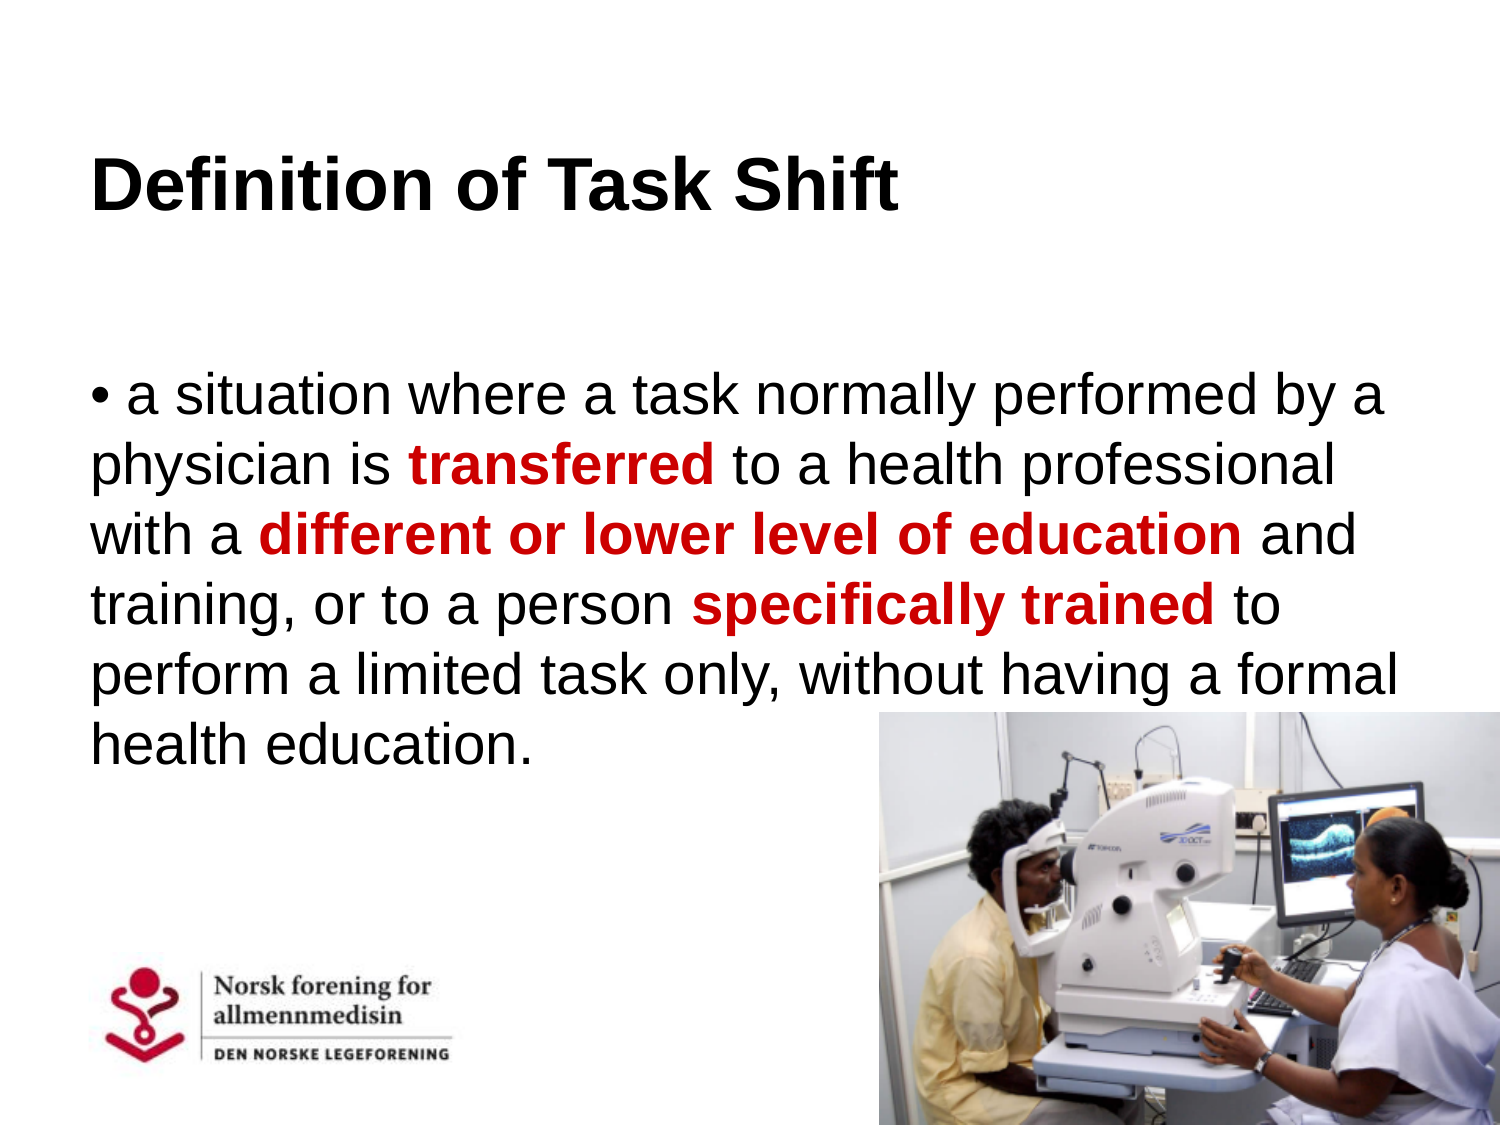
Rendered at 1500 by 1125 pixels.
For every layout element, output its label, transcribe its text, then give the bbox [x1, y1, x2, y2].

picture [879, 712, 1500, 1125]
picture [88, 1005, 479, 1083]
title Definition of Task Shift [75, 45, 1425, 233]
list • a situation where a task normally performed by a physician is transferred to a health professional with a different or lower level of education and training, or to a person specifically trained to perform a limited task only, without having a formal health education. [75, 267, 1425, 1005]
